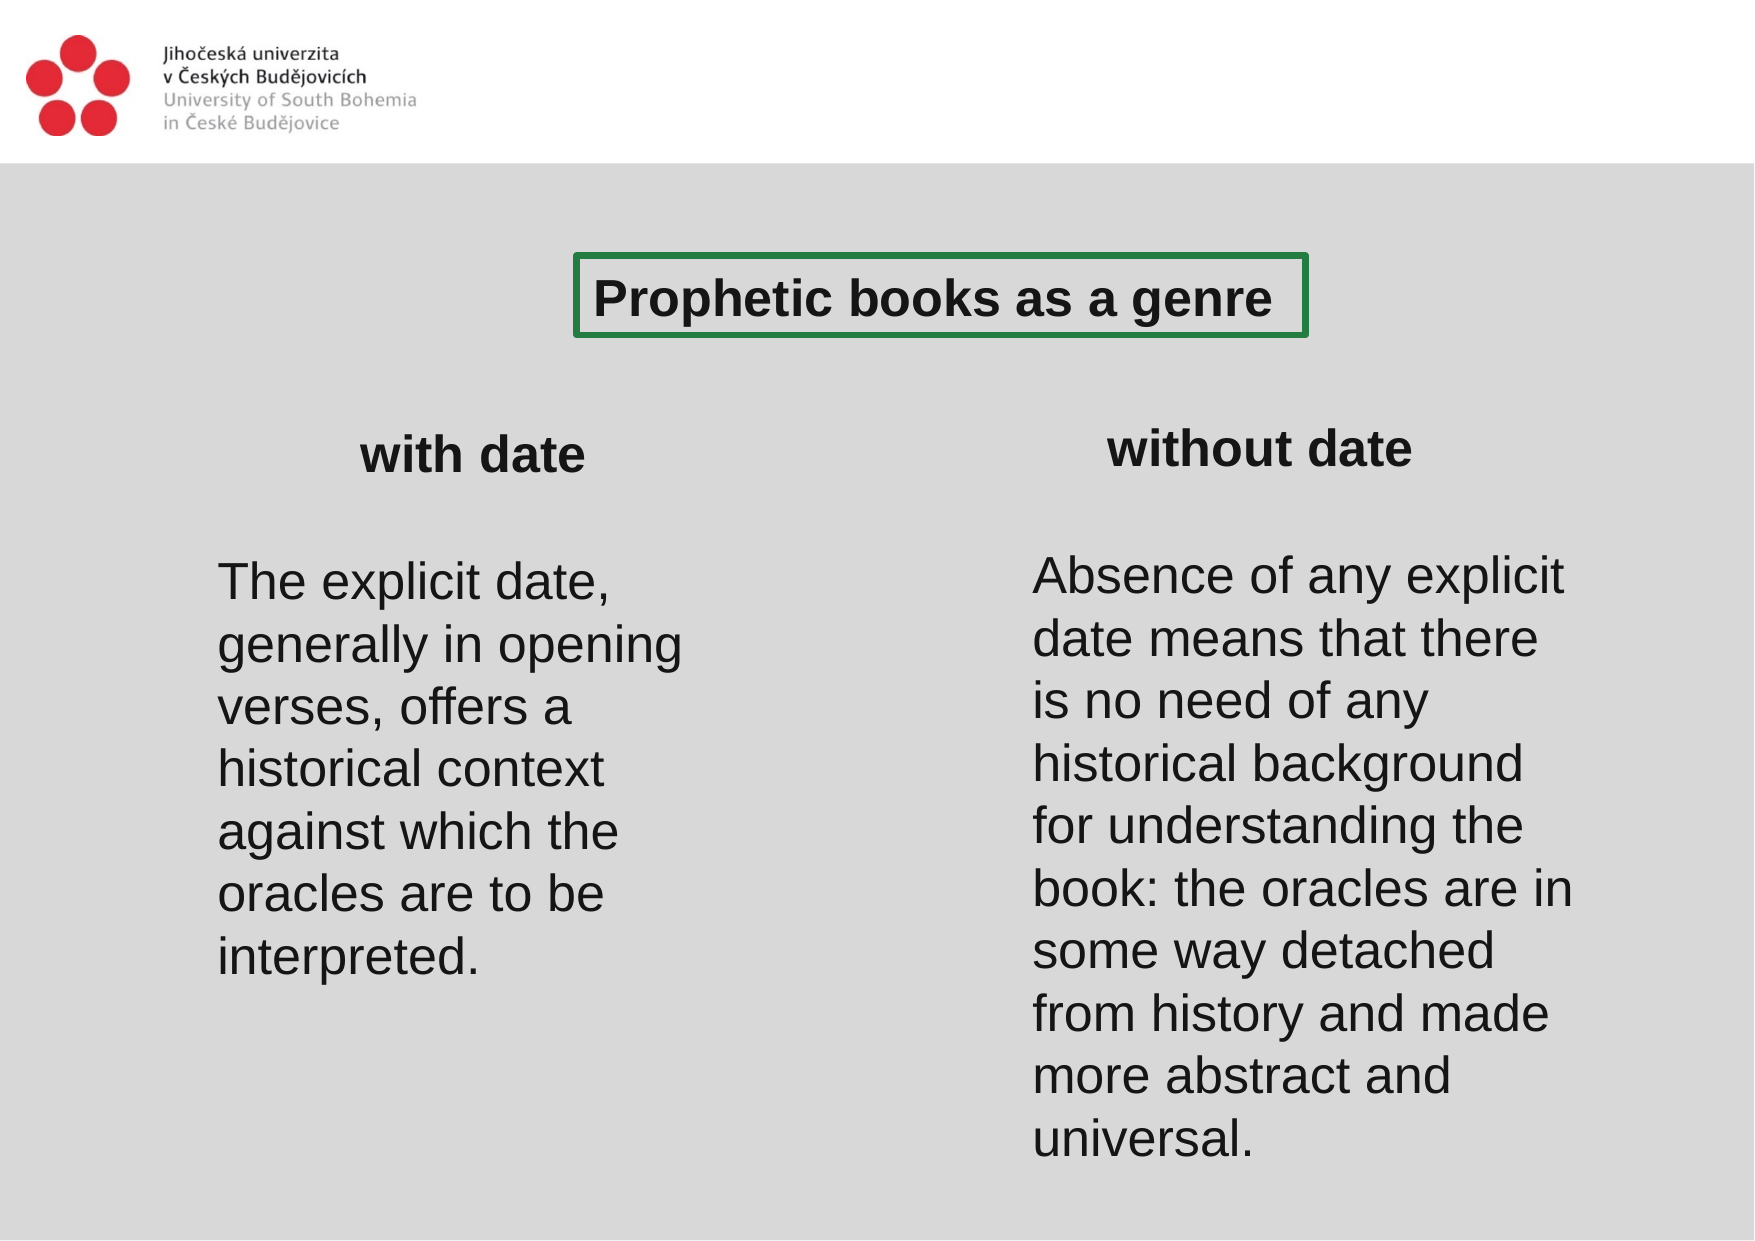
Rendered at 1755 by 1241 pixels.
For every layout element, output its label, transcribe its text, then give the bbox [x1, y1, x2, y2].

text_box Absence of any explicit date means that there is no need of any historical background for understanding the book: the oracles are in some way detached from history and made more abstract and universal. [1015, 533, 1596, 1176]
text_box with date [343, 411, 604, 492]
text_box without date [1090, 406, 1432, 486]
text_box The explicit date, generally in opening verses, offers a historical context against which the oracles are to be interpreted. [200, 538, 781, 994]
text_box Prophetic books as a genre [576, 255, 1306, 336]
picture [26, 35, 417, 136]
